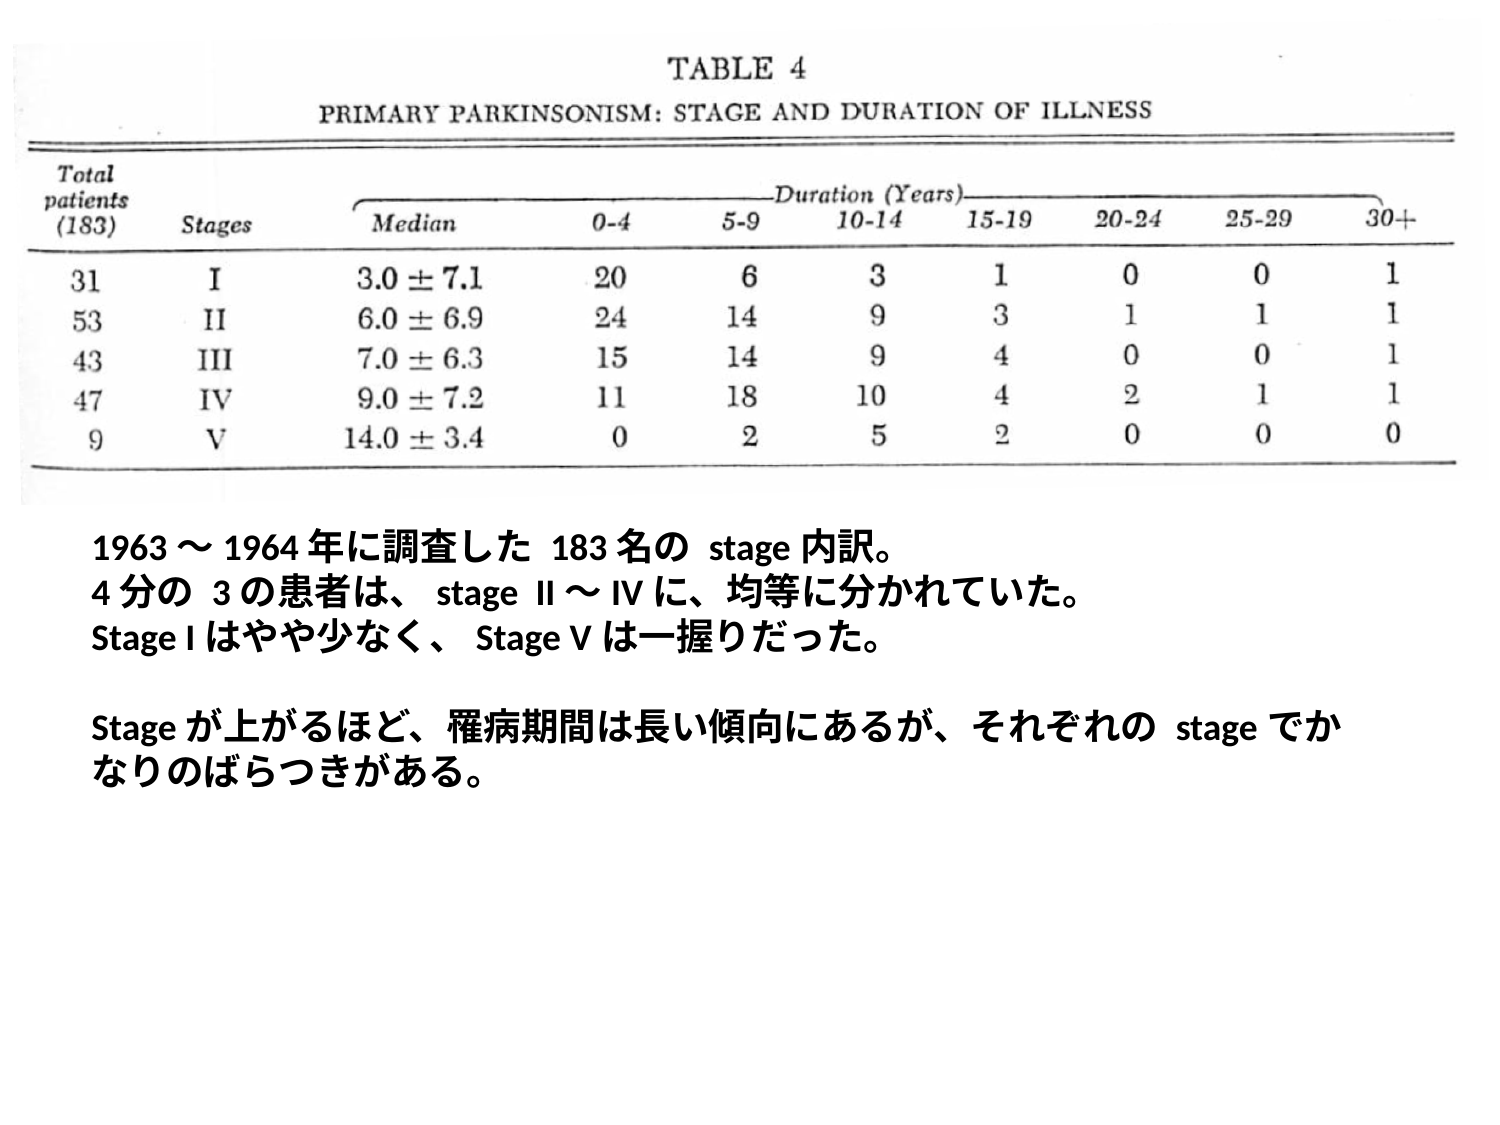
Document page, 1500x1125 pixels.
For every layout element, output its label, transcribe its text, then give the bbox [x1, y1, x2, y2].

text_box 1963～1964年に調査した 183名の stage内訳。 4分の 3の患者は、stage II～IVに、均等に分かれていた。 Stage Iはやや少なく、Stage Vは一握りだった。 Stageが上がるほど、罹病期間は長い傾向にあるが、それぞれの stageでかなりのばらつきがある。 [76, 515, 1388, 800]
picture [14, 18, 1488, 505]
